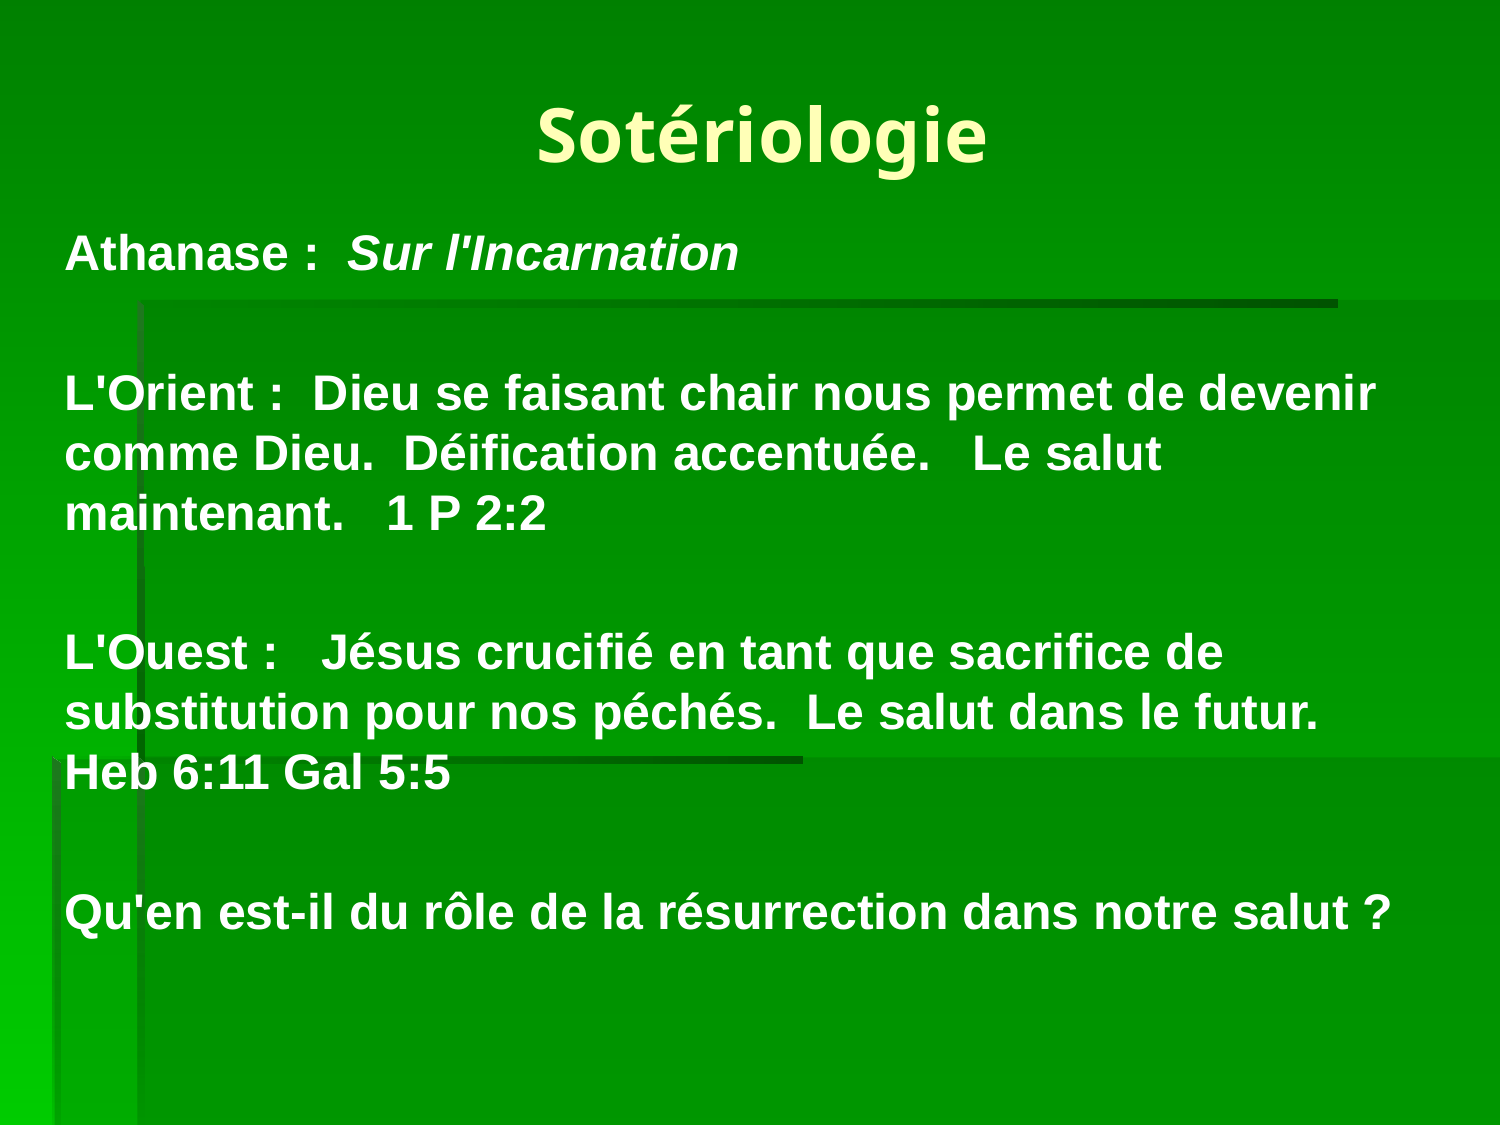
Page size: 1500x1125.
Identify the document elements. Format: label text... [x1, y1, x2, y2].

list Athanase : Sur l'Incarnation L'Orient : Dieu se faisant chair nous permet de devenir comme Dieu. Déification accentuée. Le salut maintenant. 1 P 2:2 L'Ouest : Jésus crucifié en tant que sacrifice de substitution pour nos péchés. Le salut dans le futur. Heb 6:11 Gal 5:5 Qu'en est-il du rôle de la résurrection dans notre salut ? [49, 212, 1451, 1000]
title Sotériologie [75, 40, 1451, 212]
